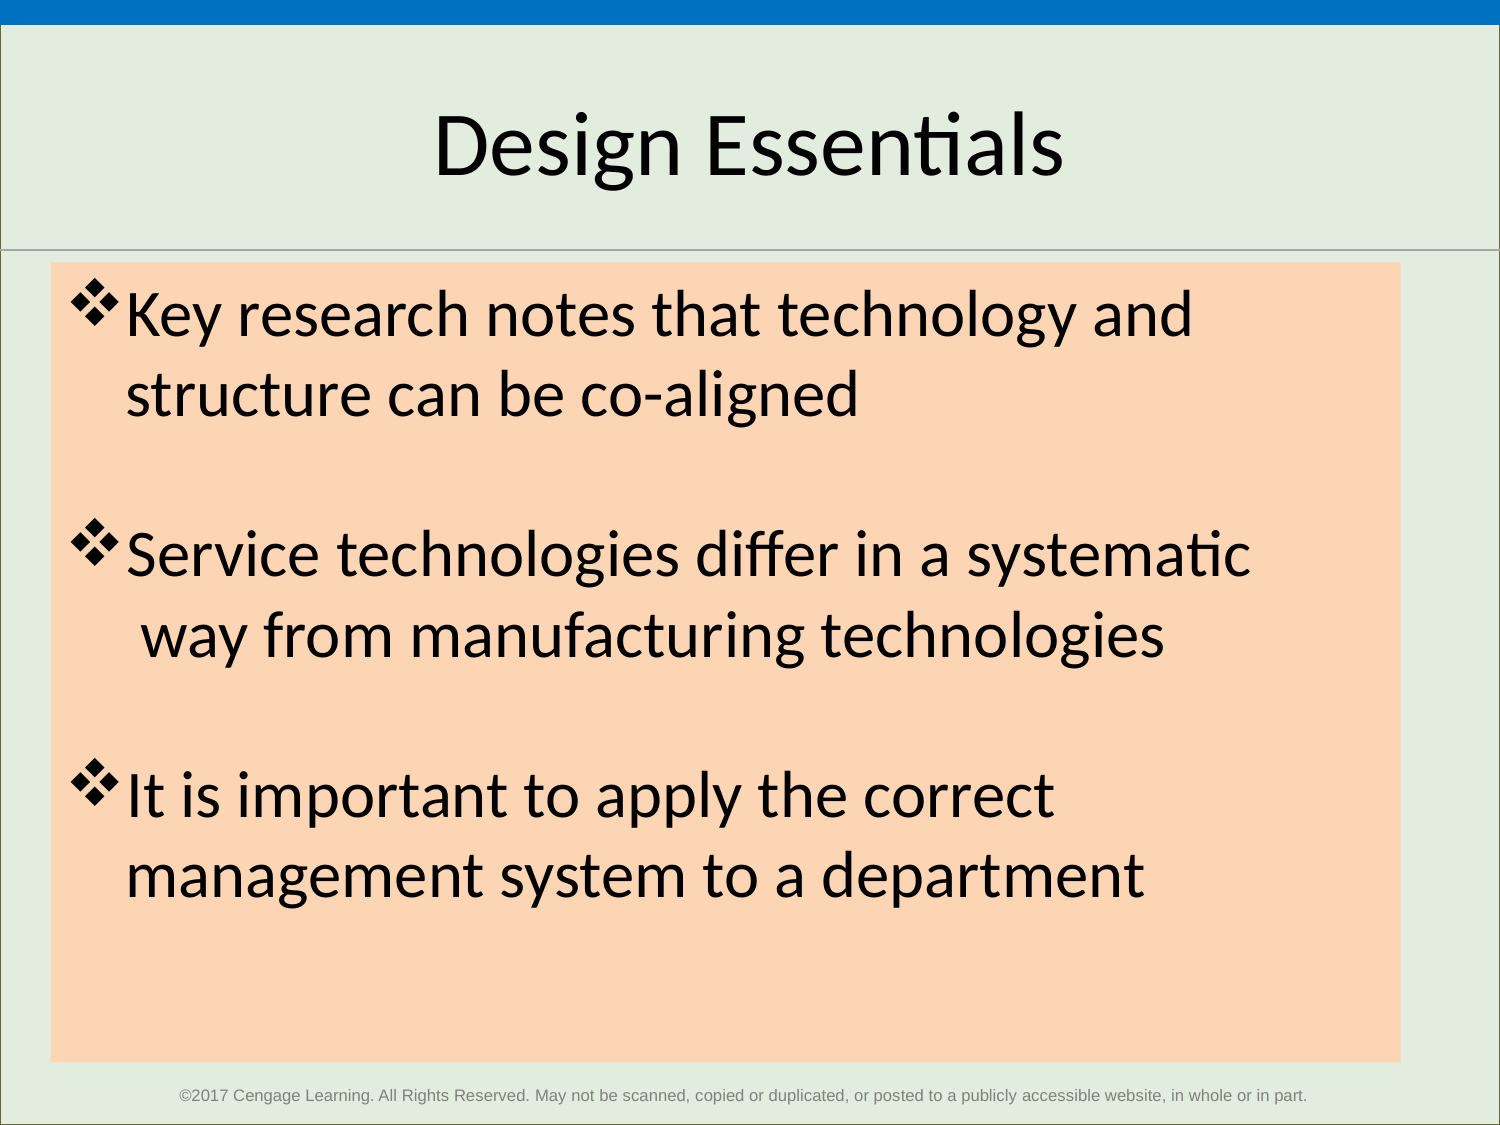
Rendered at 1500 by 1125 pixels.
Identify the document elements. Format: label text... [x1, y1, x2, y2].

list Key research notes that technology and structure can be co-aligned Service technologies differ in a systematic way from manufacturing technologies It is important to apply the correct management system to a department [50, 262, 1401, 1063]
text_box ©2017 Cengage Learning. All Rights Reserved. May not be scanned, copied or duplicated, or posted to a publicly accessible website, in whole or in part. [164, 1077, 1395, 1125]
slide_number 32 [1187, 1047, 1500, 1108]
title Design Essentials [75, 45, 1425, 233]
